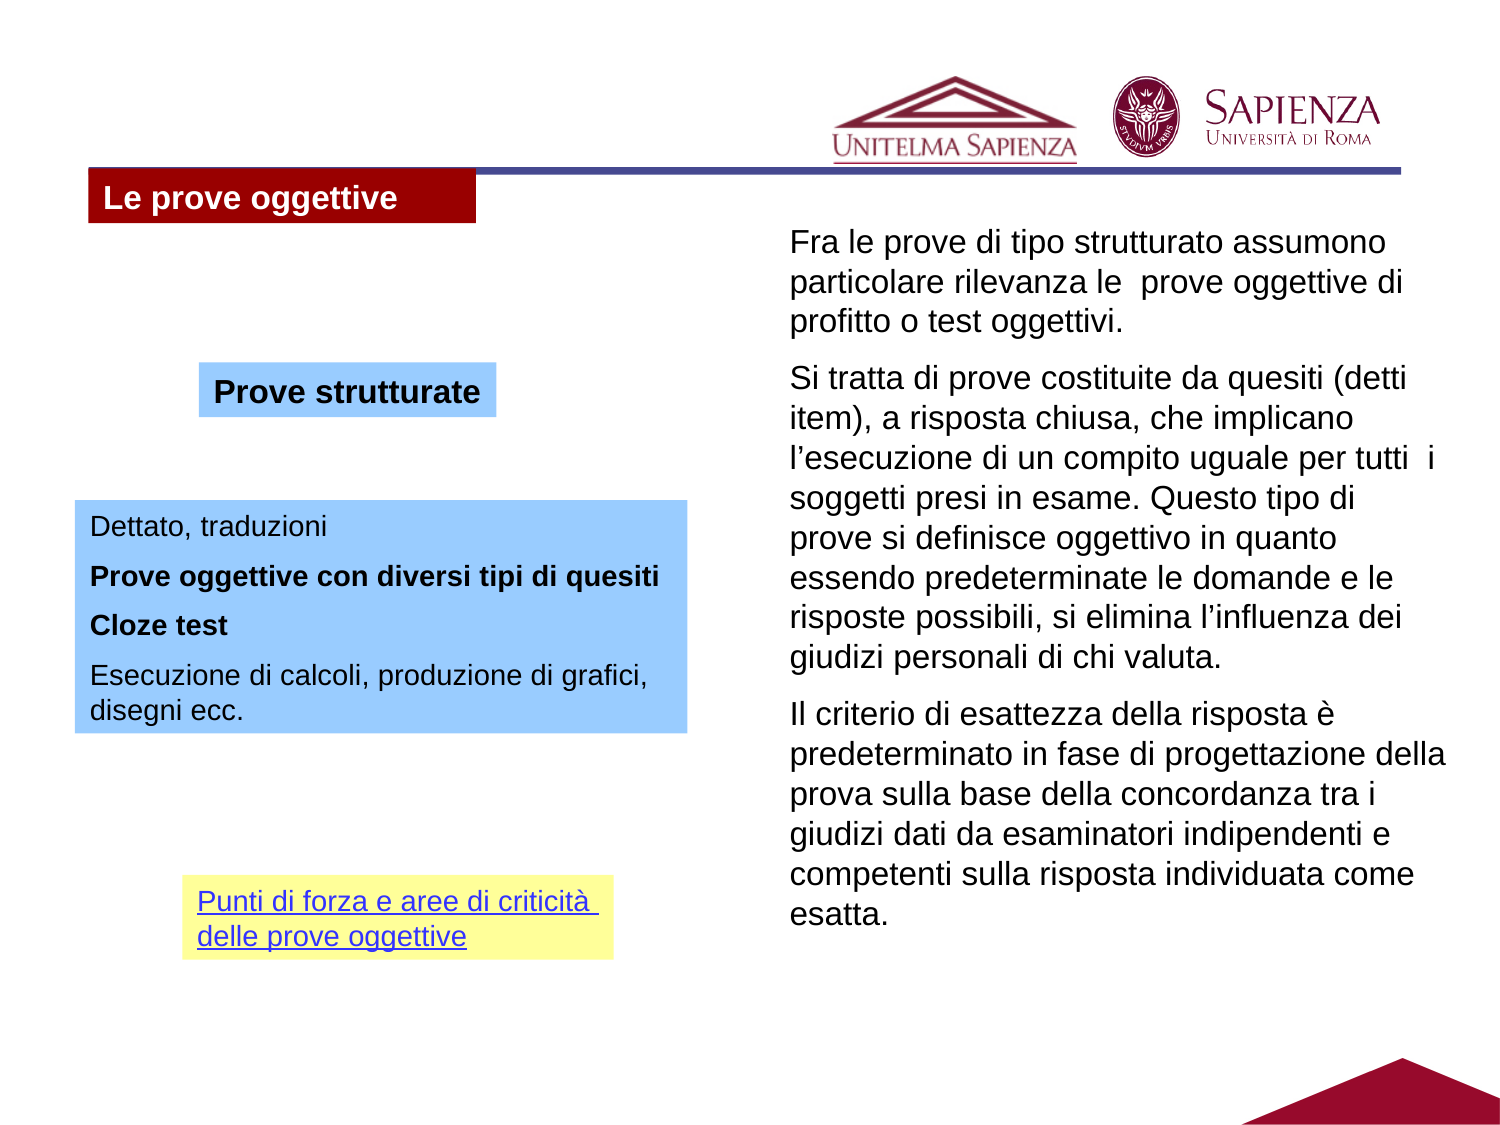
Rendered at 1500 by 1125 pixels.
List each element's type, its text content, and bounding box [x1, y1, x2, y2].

picture [1104, 66, 1414, 164]
text_box Prove strutturate [198, 362, 497, 418]
picture [1241, 1058, 1500, 1125]
text_box Le prove oggettive [88, 168, 476, 224]
text_box Dettato, traduzioni Prove oggettive con diversi tipi di quesiti Cloze test Esecuzione di calcoli, produzione di grafici, disegni ecc. [74, 500, 688, 734]
text_box Fra le prove di tipo strutturato assumono particolare rilevanza le prove oggettive di profitto o test oggettivi. Si tratta di prove costituite da quesiti (detti item), a risposta chiusa, che implicano l’esecuzione di un compito uguale per tutti i soggetti presi in esame. Questo tipo di prove si definisce oggettivo in quanto essendo predeterminate le domande e le risposte possibili, si elimina l’influenza dei giudizi personali di chi valuta. Il criterio di esattezza della risposta è predeterminato in fase di progettazione della prova sulla base della concordanza tra i giudizi dati da esaminatori indipendenti e competenti sulla risposta individuata come esatta. [774, 212, 1463, 940]
picture [832, 76, 1077, 164]
text_box Punti di forza e aree di criticità delle prove oggettive [182, 874, 614, 960]
